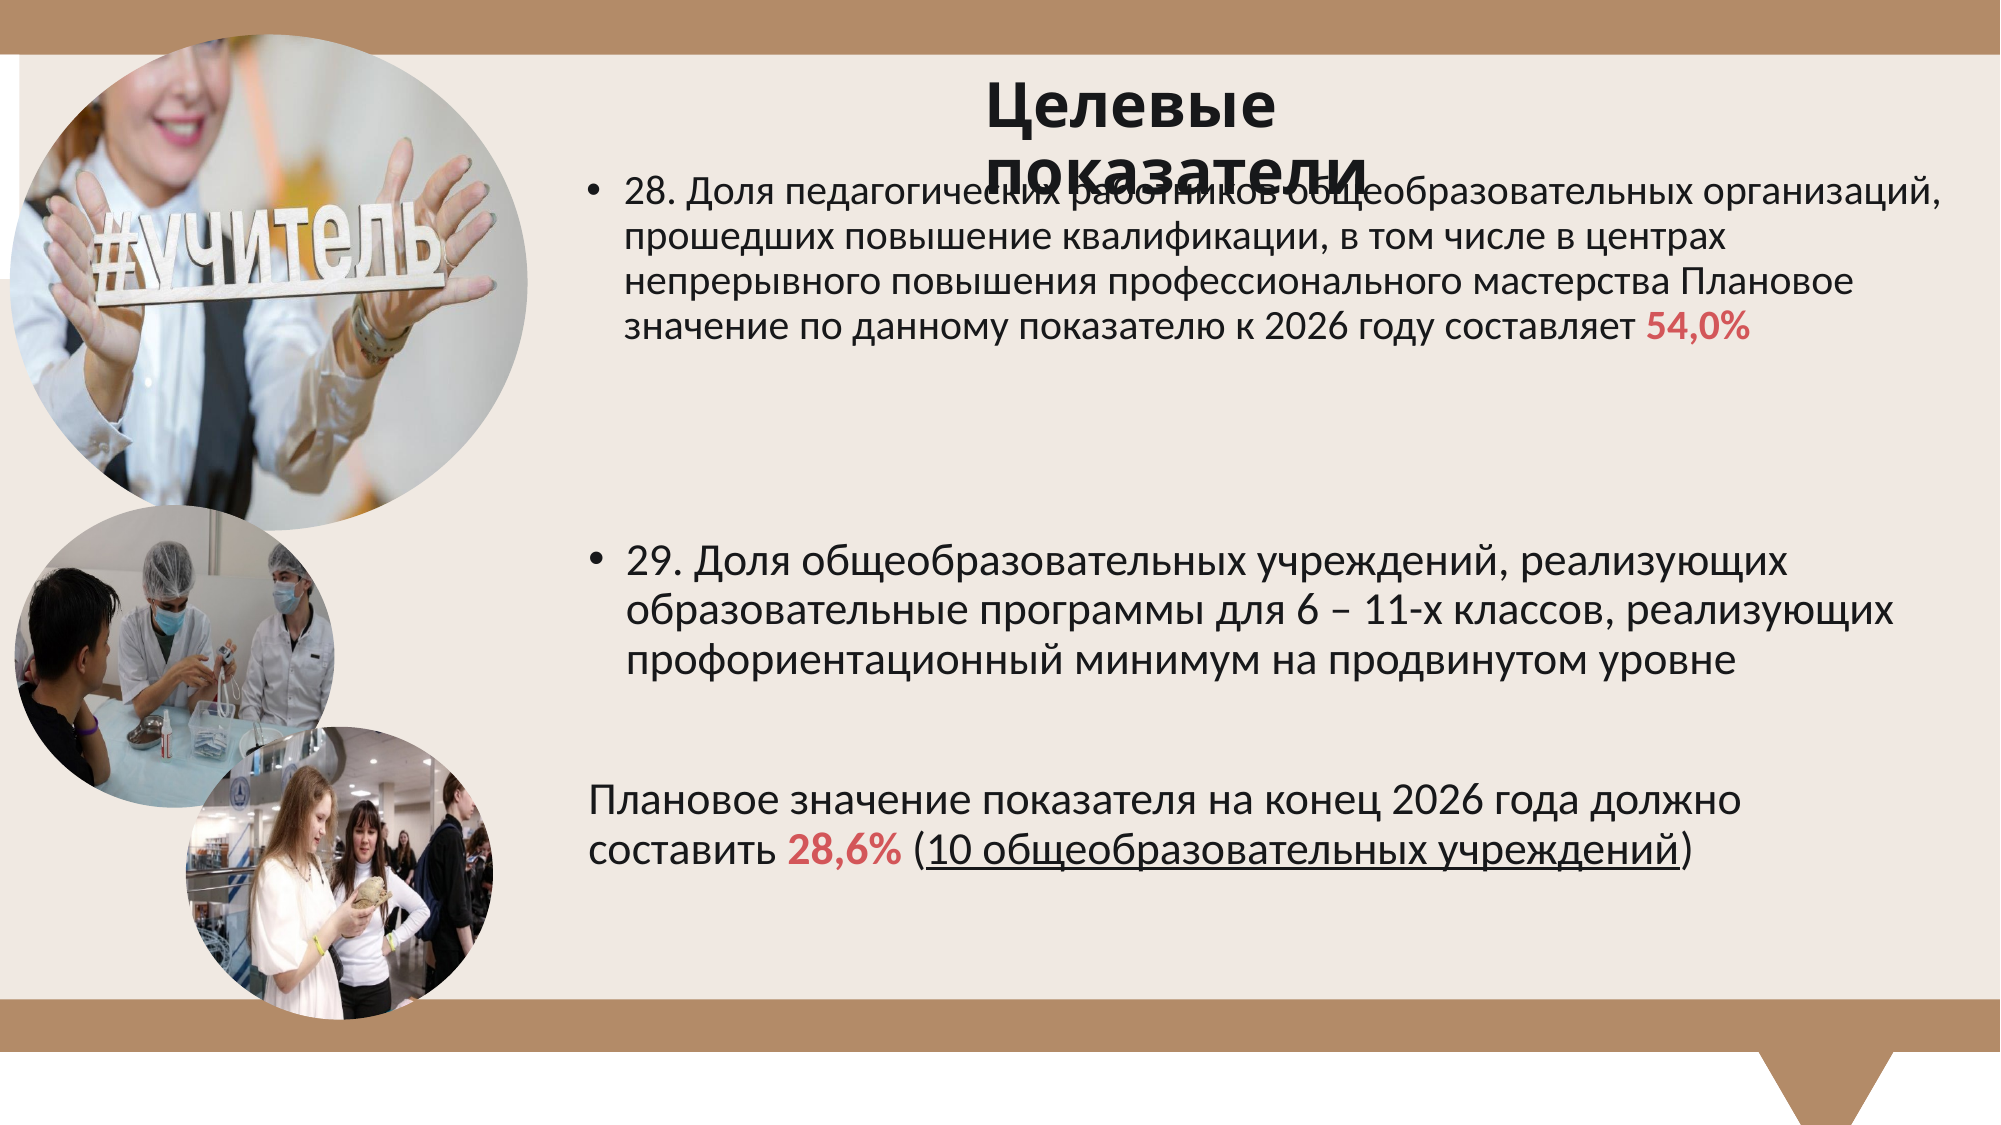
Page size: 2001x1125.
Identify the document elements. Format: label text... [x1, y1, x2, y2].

text_box [8, 33, 529, 532]
text_box Целевые показатели [970, 65, 1667, 161]
text_box [184, 725, 495, 1021]
text_box 29. Доля общеобразовательных учреждений, реализующих образовательные программы для 6 – 11-х классов, реализующих профориентационный минимум на продвинутом уровне Плановое значение показателя на конец 2026 года должно составить 28,6% (10 общеобразовательных учреждений) [573, 528, 1934, 953]
text_box 28. Доля педагогических работников общеобразовательных организаций, прошедших повышение квалификации, в том числе в центрах непрерывного повышения профессионального мастерства Плановое значение по данному показателю к 2026 году составляет 54,0% [571, 161, 1969, 357]
text_box [0, 53, 258, 1000]
text_box [269, 53, 2000, 1000]
text_box [13, 504, 336, 809]
